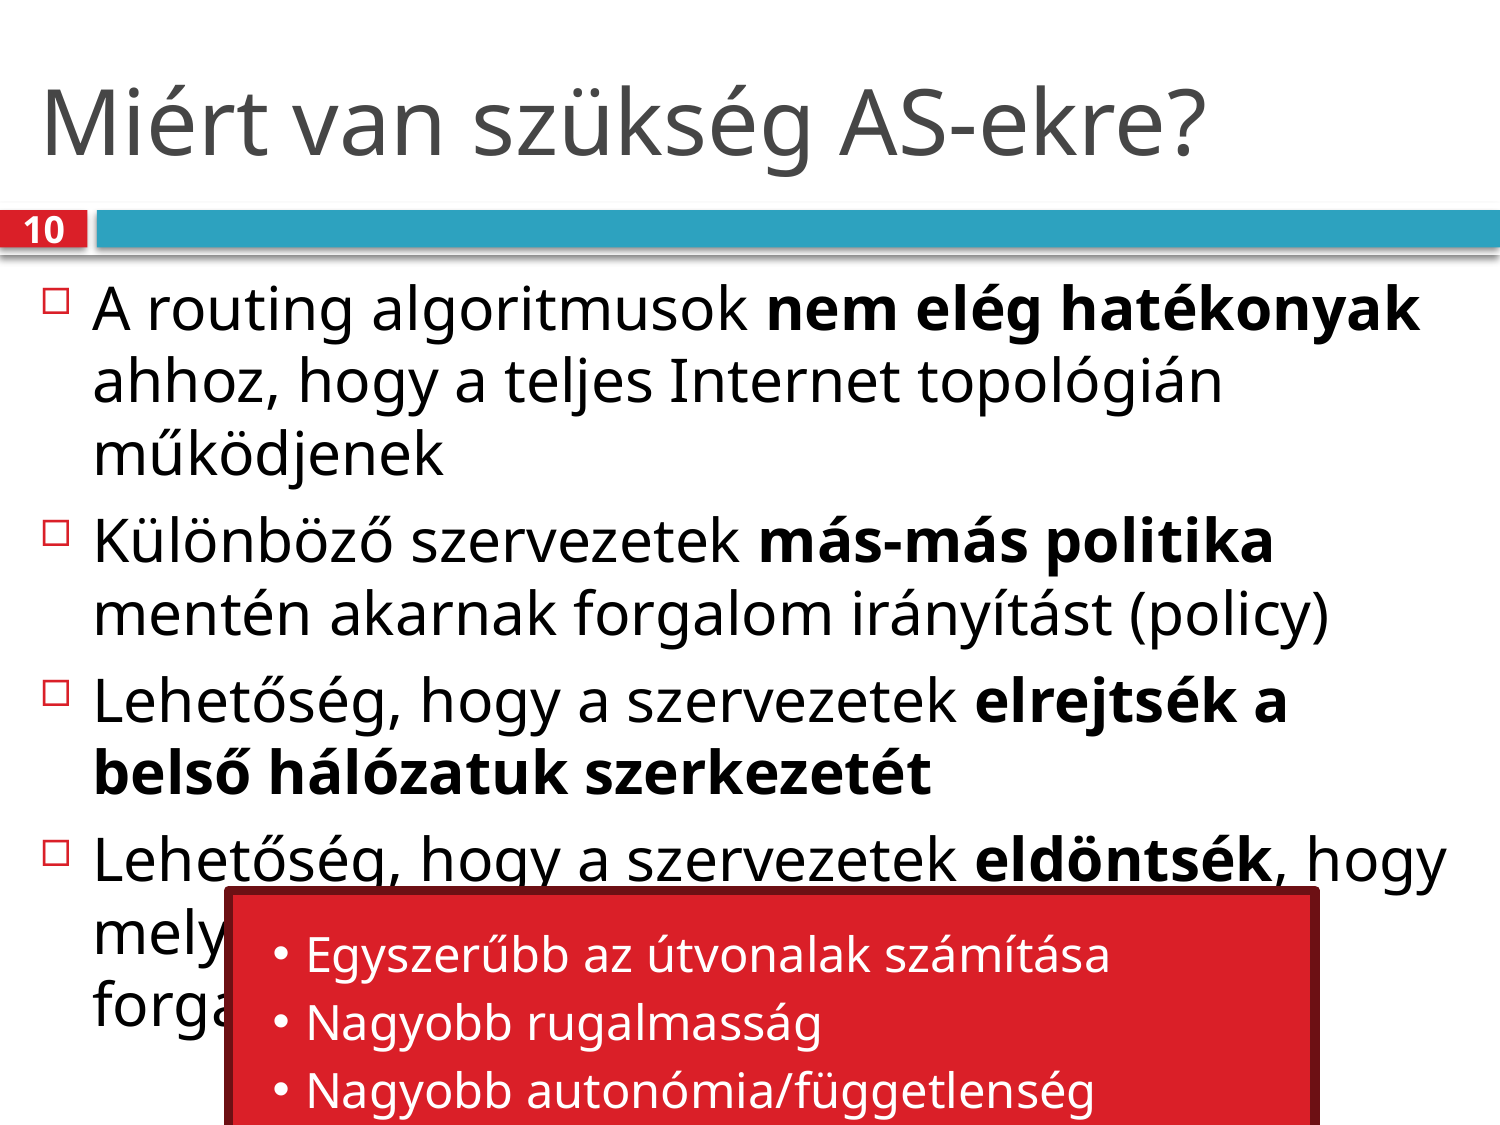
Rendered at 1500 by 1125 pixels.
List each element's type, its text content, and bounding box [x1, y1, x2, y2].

title Miért van szükség AS-ekre? [24, 37, 1475, 200]
slide_number 10 [0, 206, 88, 257]
list A routing algoritmusok nem elég hatékonyak ahhoz, hogy a teljes Internet topológián működjenek Különböző szervezetek más-más politika mentén akarnak forgalom irányítást (policy) Lehetőség, hogy a szervezetek elrejtsék a belső hálózatuk szerkezetét Lehetőség, hogy a szervezetek eldöntsék, hogy mely más szervezeteken keresztül forgalmazzanak [24, 262, 1475, 1100]
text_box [228, 890, 1316, 1125]
